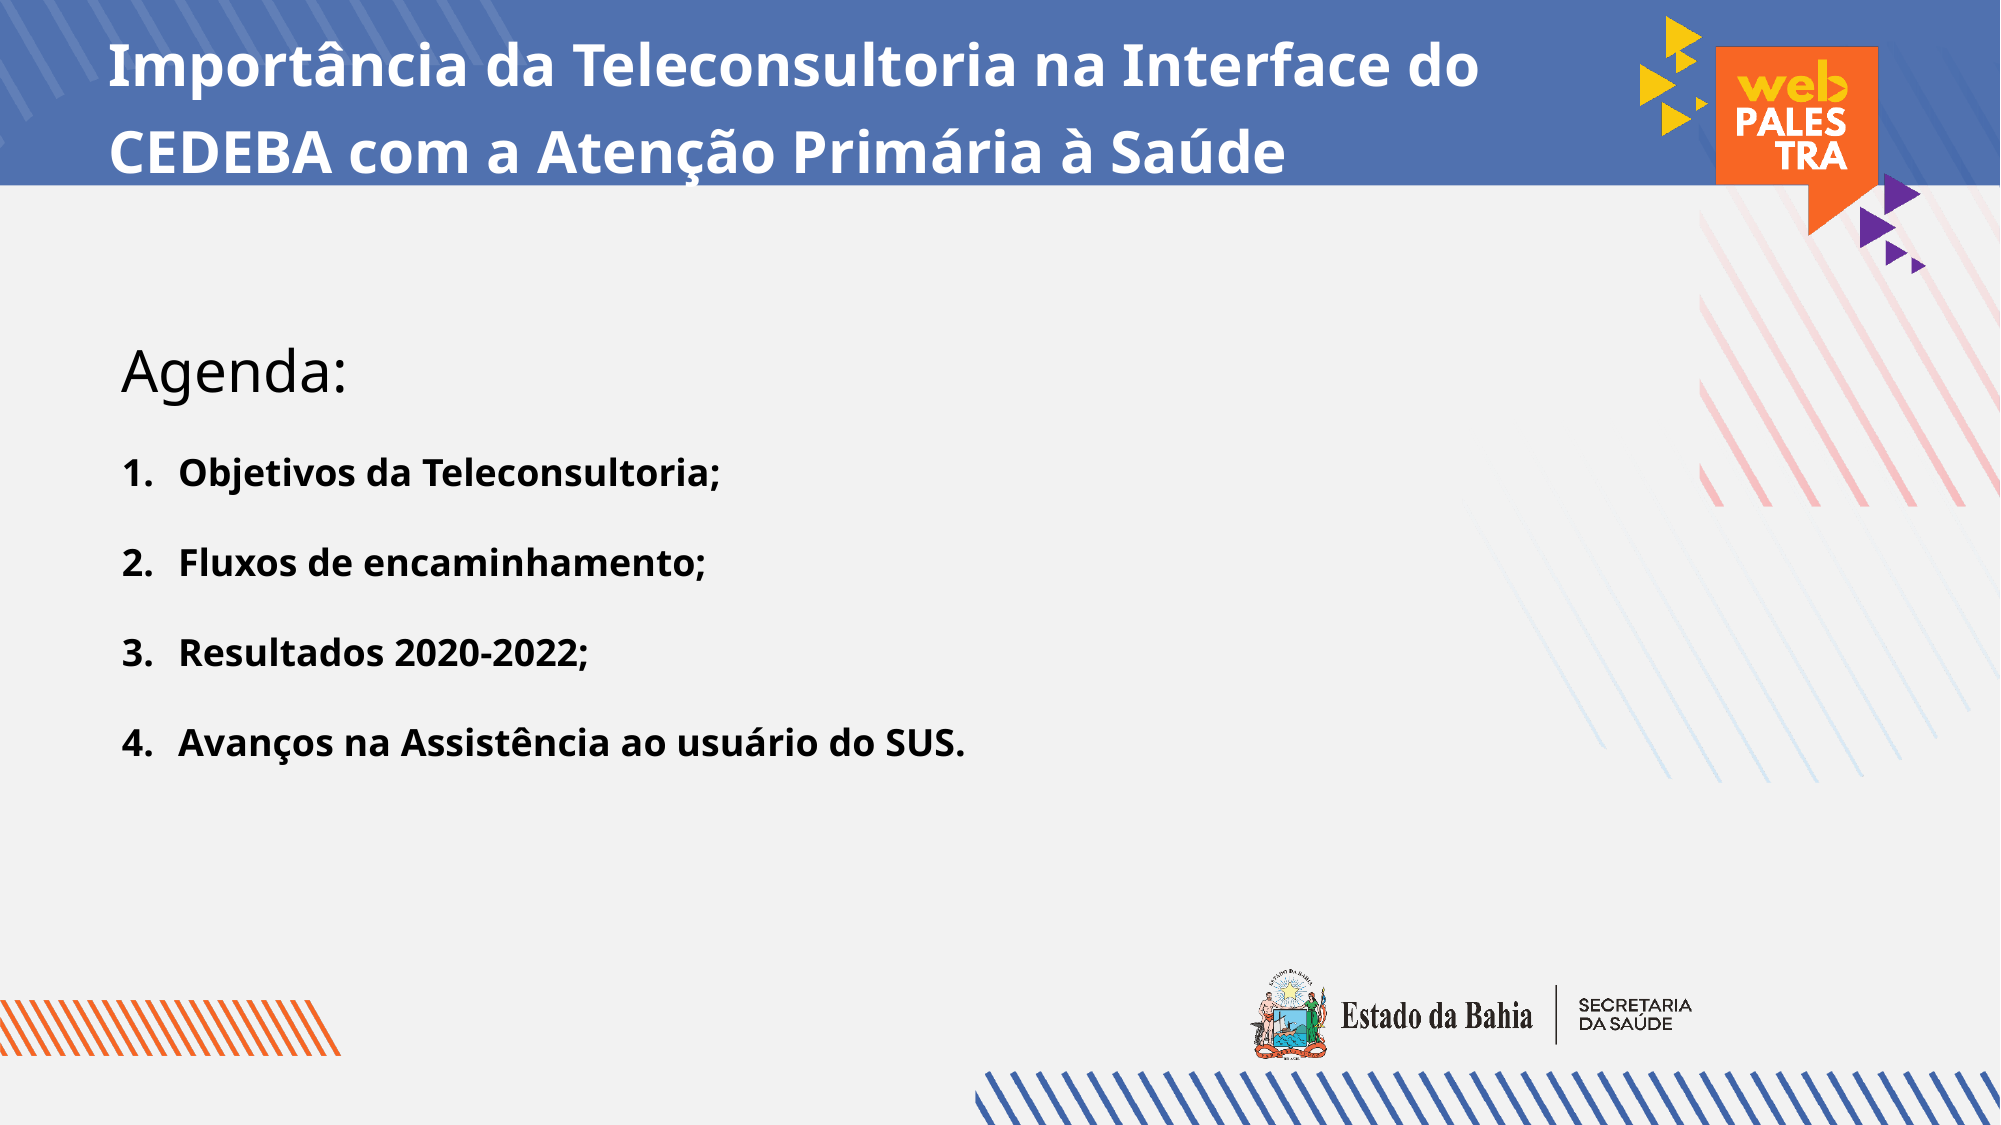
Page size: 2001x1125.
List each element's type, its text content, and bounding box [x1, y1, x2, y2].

title Importância da Teleconsultoria na Interface do CEDEBA com a Atenção Primária à Saúde [93, 22, 1555, 174]
picture [0, 1000, 384, 1056]
text_box Agenda: Objetivos da Teleconsultoria; Fluxos de encaminhamento; Resultados 2020-2022; Avanços na Assistência ao usuário do SUS. [107, 326, 1444, 862]
picture [1358, 16, 2000, 783]
picture [1250, 969, 1692, 1060]
